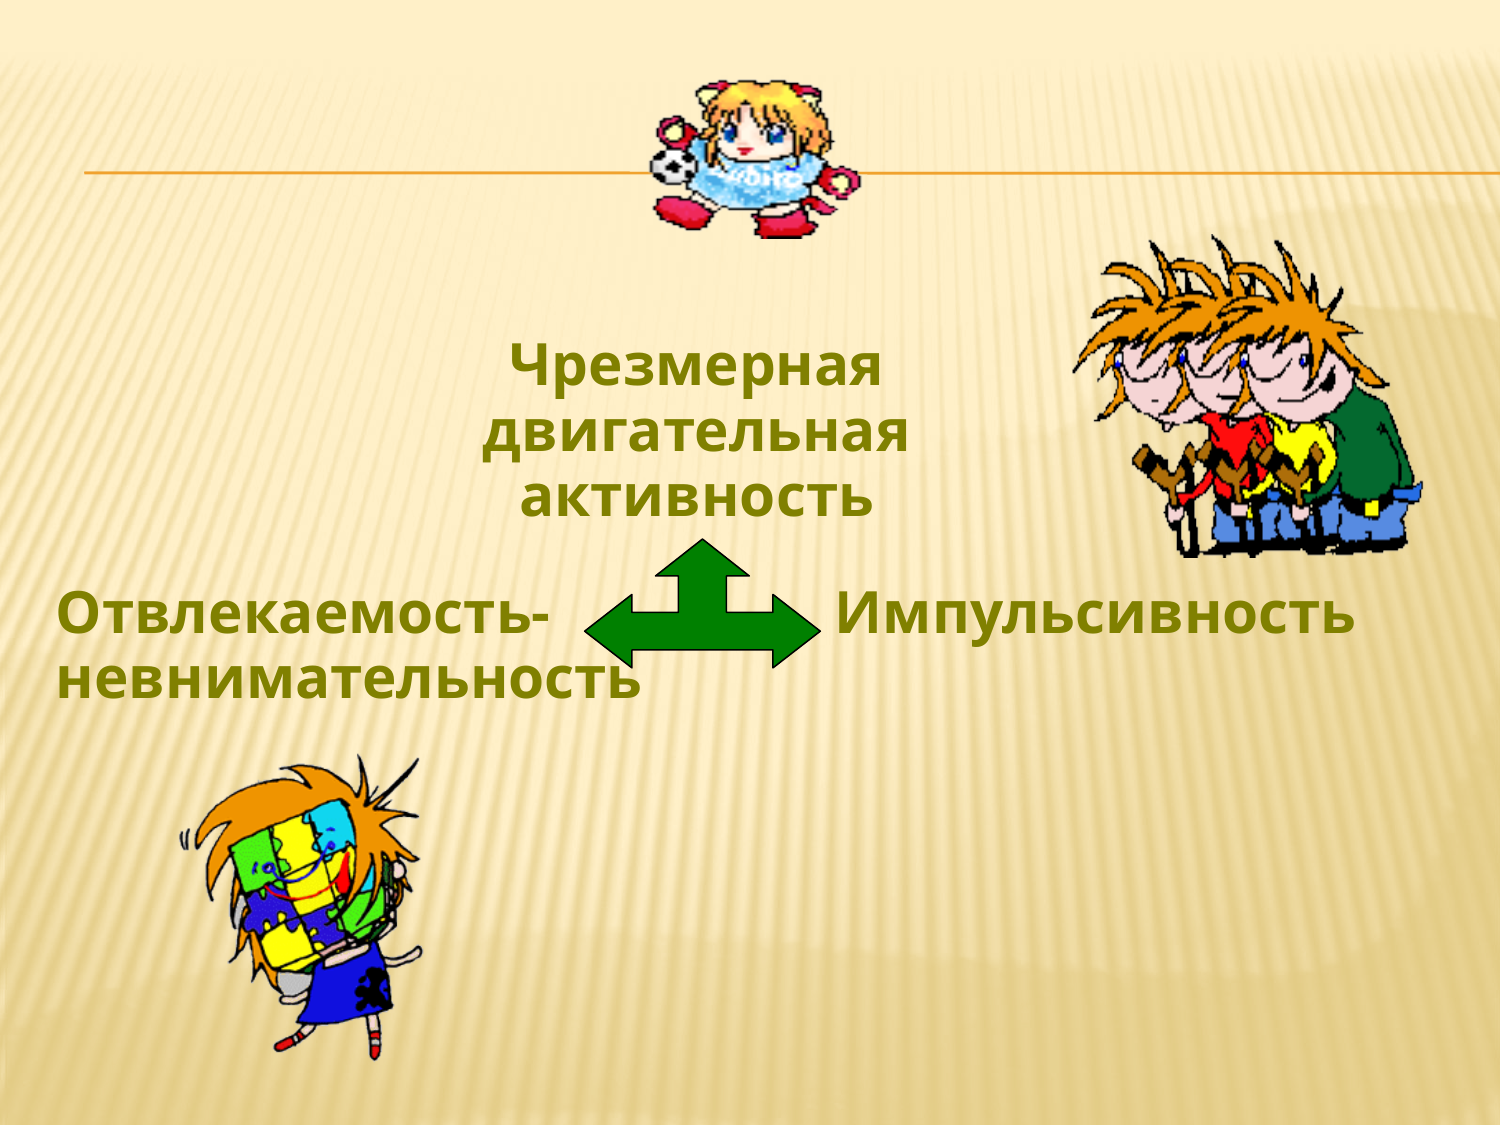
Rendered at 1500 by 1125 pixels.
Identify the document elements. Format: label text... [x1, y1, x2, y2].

text_box [658, 539, 820, 668]
text_box Импульсивность [820, 574, 1400, 655]
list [170, 751, 447, 1076]
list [1066, 234, 1430, 558]
text_box Чрезмерная двигательная активность [301, 326, 1056, 537]
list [608, 77, 869, 240]
text_box Отвлекаемость-невнимательность [41, 574, 680, 720]
